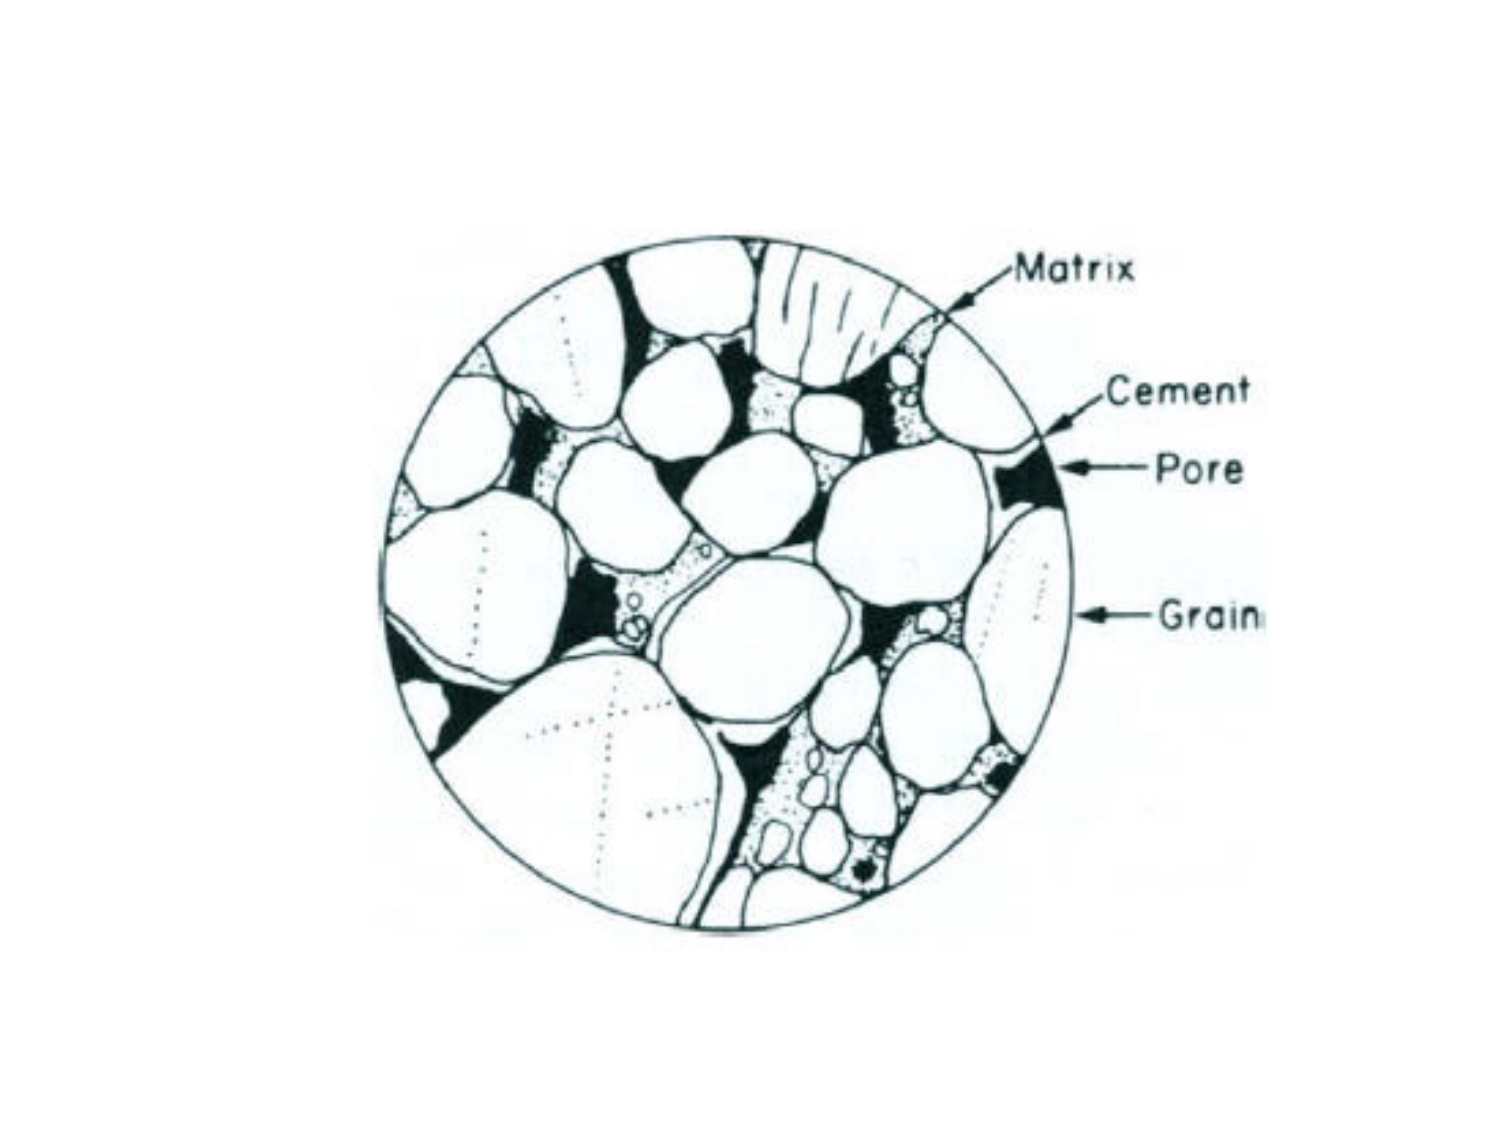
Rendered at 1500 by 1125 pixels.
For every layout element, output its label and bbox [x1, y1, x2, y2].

list [198, 187, 1368, 980]
